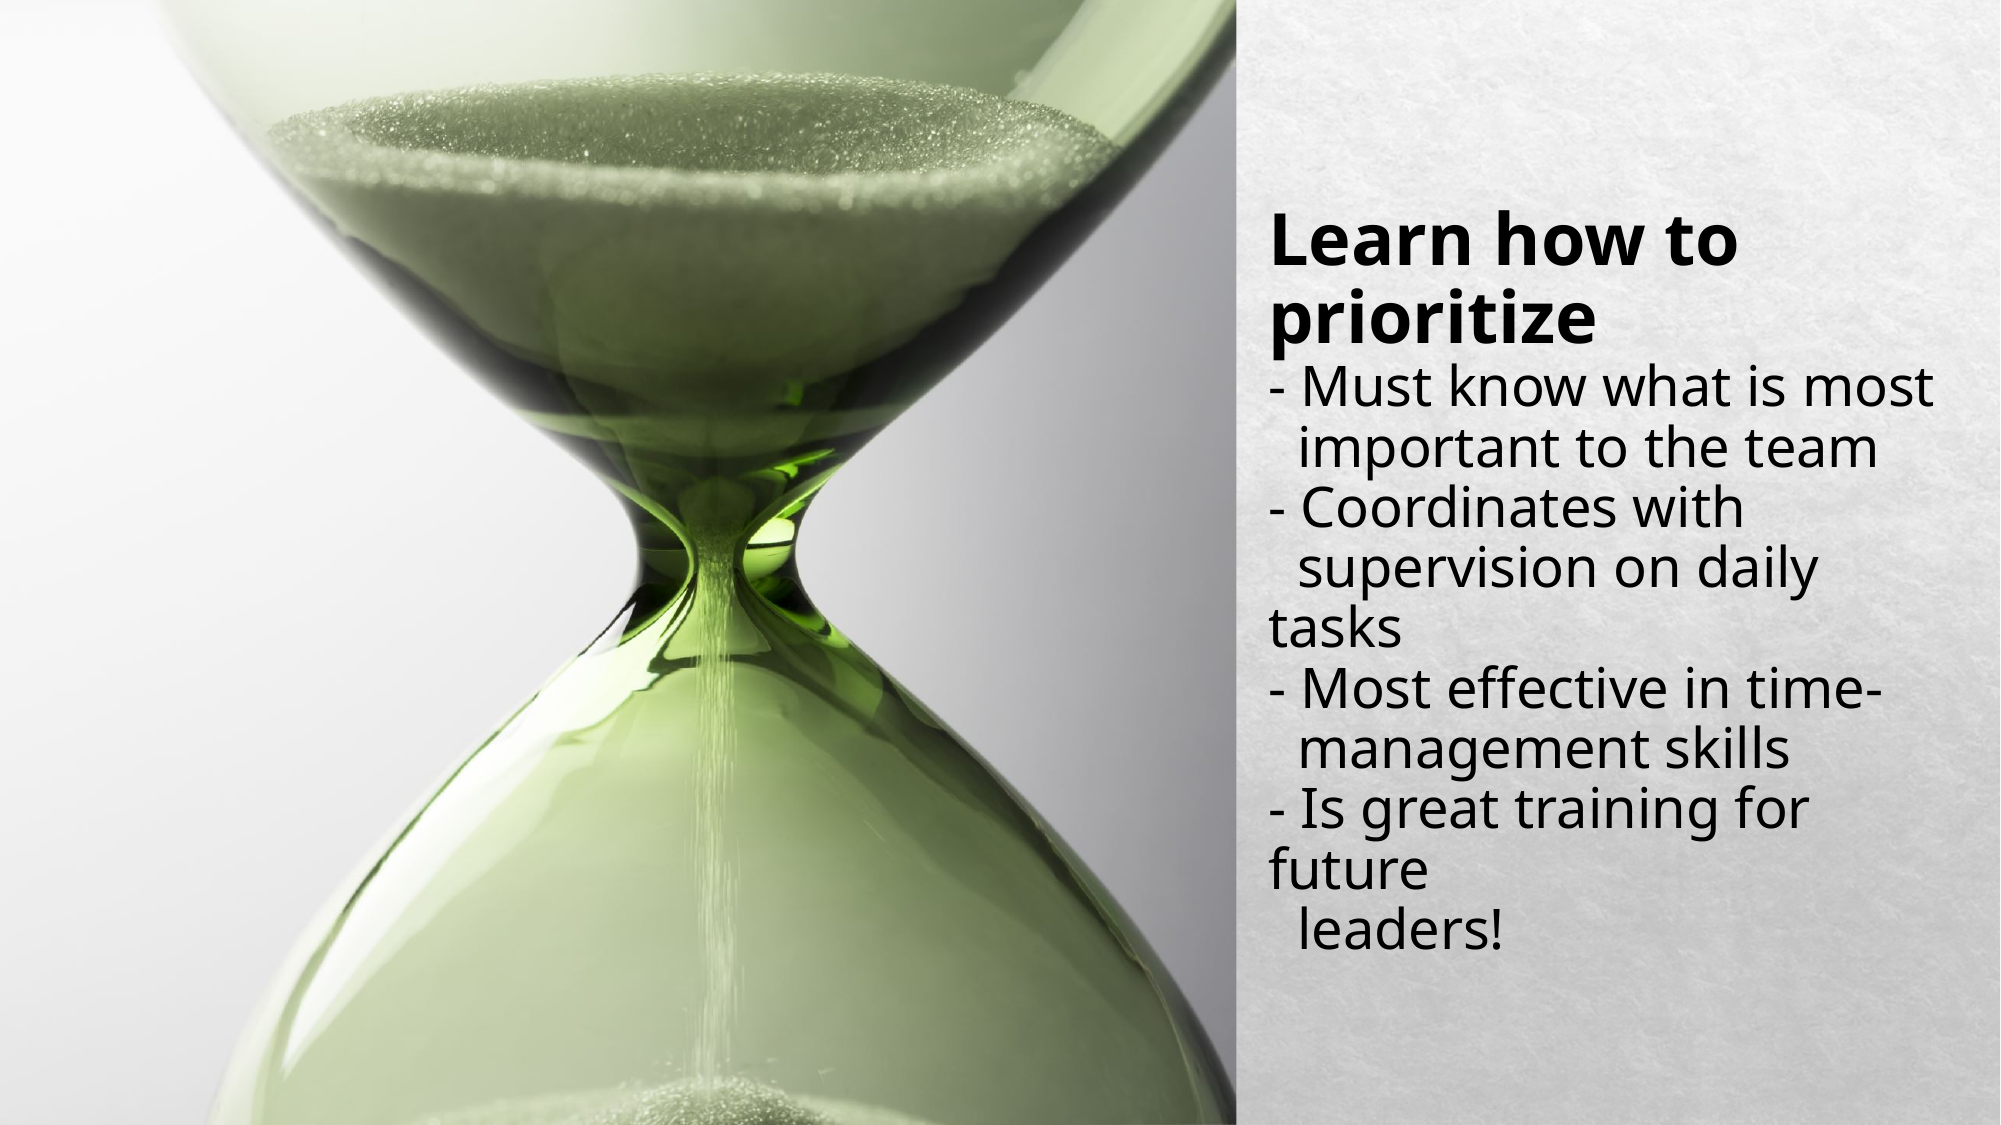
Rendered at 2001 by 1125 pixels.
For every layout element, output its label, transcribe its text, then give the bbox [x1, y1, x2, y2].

title Learn how to prioritize - Must know what is most important to the team - Coordinates with supervision on daily tasks - Most effective in time- management skills - Is great training for future leaders! [1253, 137, 1971, 1037]
picture [0, 0, 1237, 1125]
